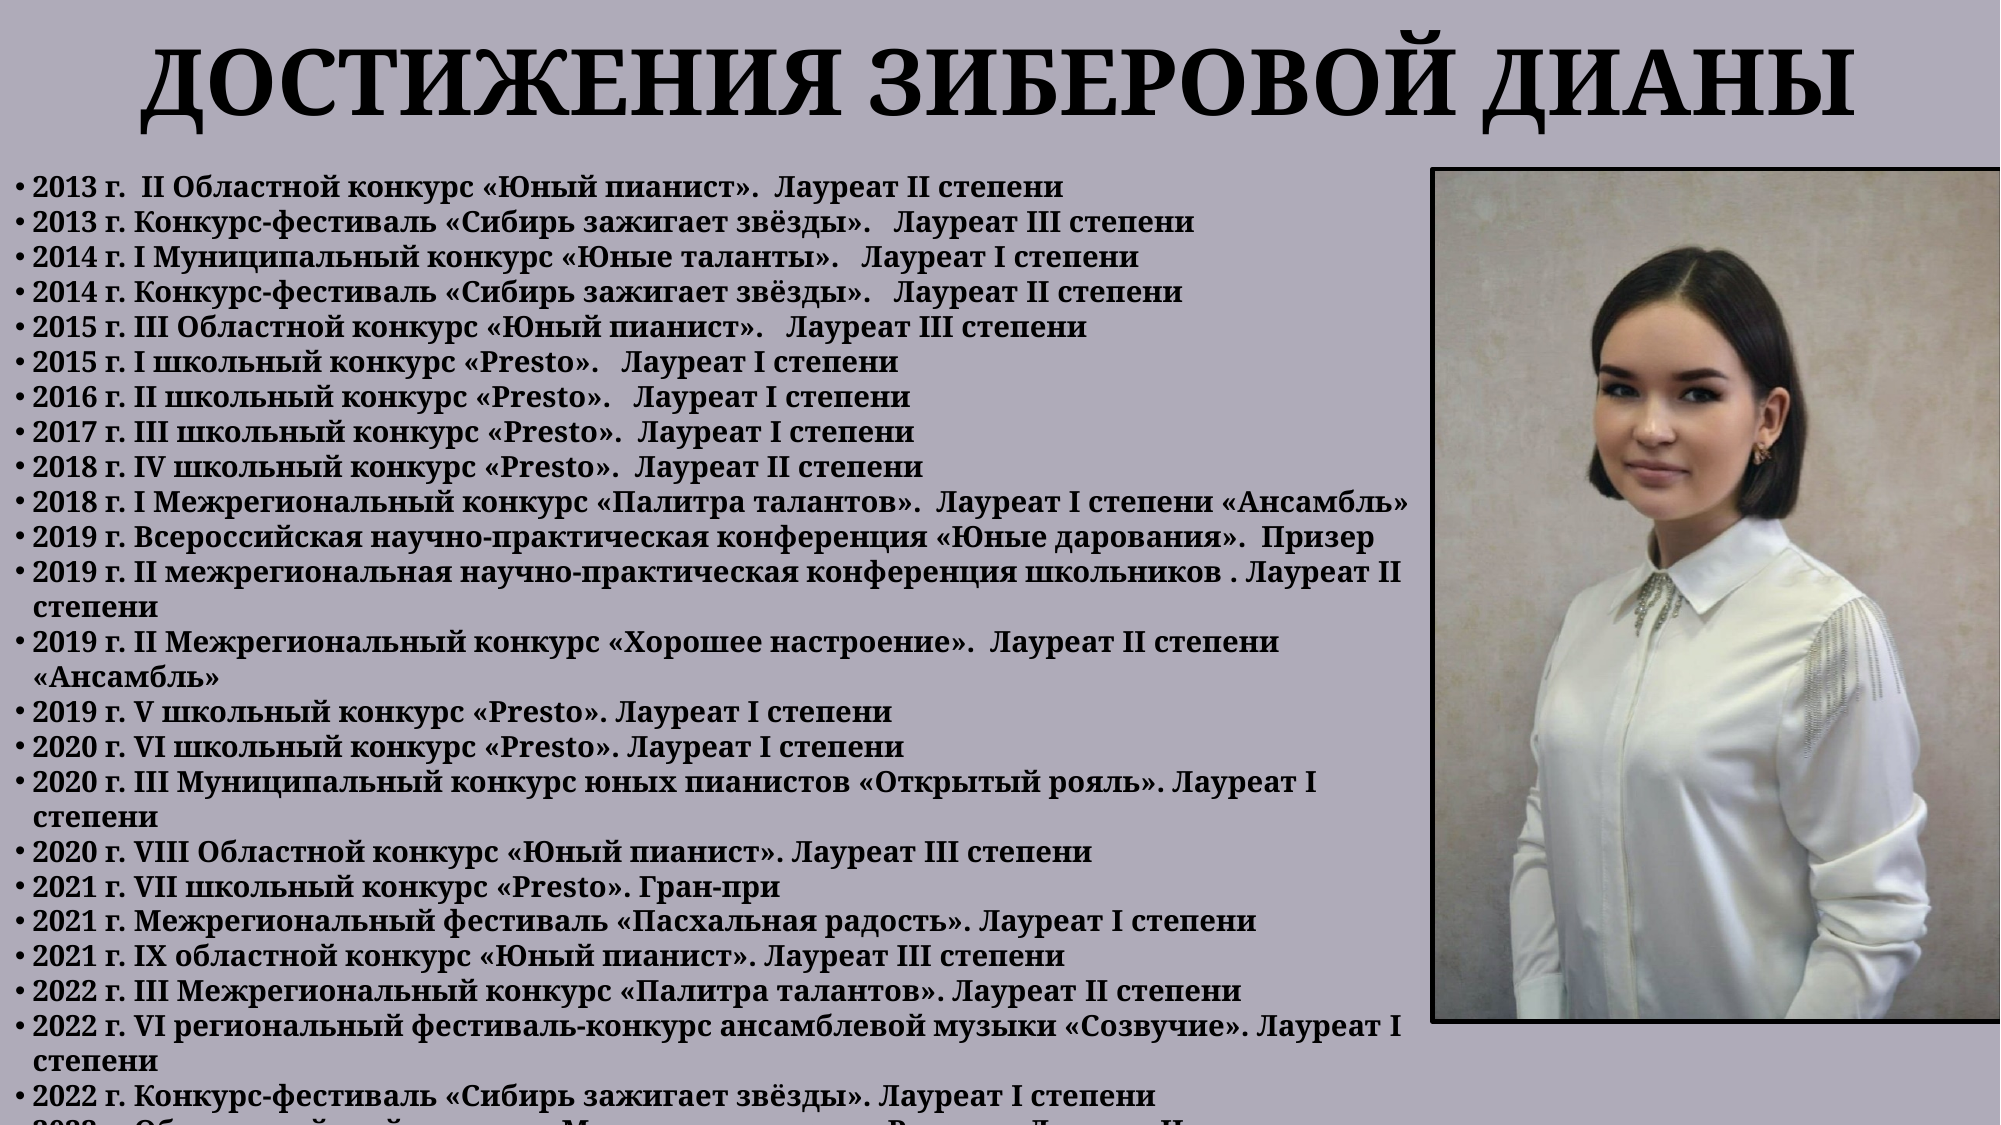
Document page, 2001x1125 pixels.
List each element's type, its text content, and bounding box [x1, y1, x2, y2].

title ДОСТИЖЕНИЯ ЗИБЕРОВОЙ ДИАНЫ [0, 0, 2000, 167]
list 2013 г. II Областной конкурс «Юный пианист». Лауреат II степени 2013 г. Конкурс-фестиваль «Сибирь зажигает звёзды». Лауреат III степени 2014 г. I Муниципальный конкурс «Юные таланты». Лауреат I степени 2014 г. Конкурс-фестиваль «Сибирь зажигает звёзды». Лауреат II степени 2015 г. III Областной конкурс «Юный пианист». Лауреат III степени 2015 г. I школьный конкурс «Presto». Лауреат I степени 2016 г. II школьный конкурс «Presto». Лауреат I степени 2017 г. III школьный конкурс «Presto». Лауреат I степени 2018 г. IV школьный конкурс «Presto». Лауреат II степени 2018 г. I Межрегиональный конкурс «Палитра талантов». Лауреат I степени «Ансамбль» 2019 г. Всероссийская научно-практическая конференция «Юные дарования». Призер 2019 г. II межрегиональная научно-практическая конференция школьников . Лауреат II степени 2019 г. II Межрегиональный конкурс «Хорошее настроение». Лауреат II степени «Ансамбль» 2019 г. V школьный конкурс «Presto». Лауреат I степени 2020 г. VI школьный конкурс «Presto». Лауреат I степени 2020 г. III Муниципальный конкурс юных пианистов «Открытый рояль». Лауреат I степени 2020 г. VIII Областной конкурс «Юный пианист». Лауреат III степени 2021 г. VII школьный конкурс «Presto». Гран-при 2021 г. Межрегиональный фестиваль «Пасхальная радость». Лауреат I степени 2021 г. IX областной конкурс «Юный пианист». Лауреат III степени 2022 г. III Межрегиональный конкурс «Палитра талантов». Лауреат II степени 2022 г. VI региональный фестиваль-конкурс ансамблевой музыки «Созвучие». Лауреат I степени 2022 г. Конкурс-фестиваль «Сибирь зажигает звёзды». Лауреат I степени 2022 г. Общероссийский конкурс «Молодые дарования России». Лауреат II степени 2022 г. X Областной конкурс «Юный пианист». Лауреат II степени 2023 г. Байкальский международный конкурс. Лауреат IIстепени [0, 161, 1435, 1125]
picture [1434, 171, 2000, 1020]
